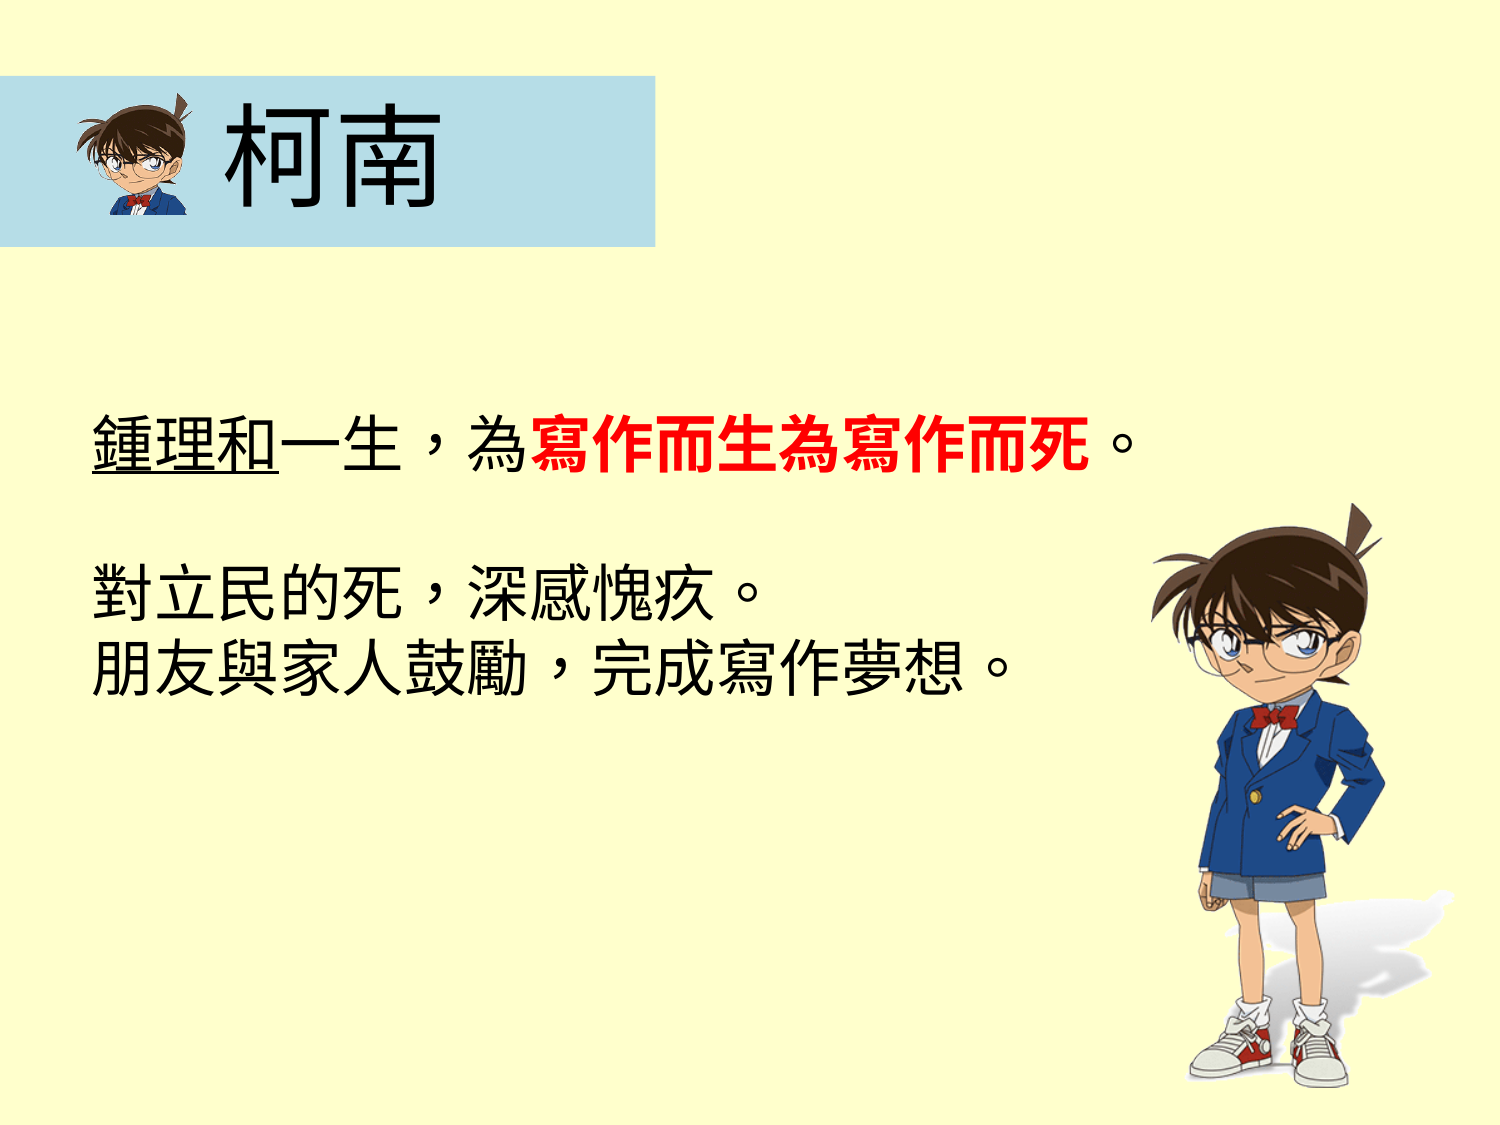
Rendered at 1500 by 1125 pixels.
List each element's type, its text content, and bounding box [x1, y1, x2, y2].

picture [76, 93, 195, 215]
text_box [0, 75, 656, 247]
text_box 柯南 [206, 78, 975, 230]
text_box 鍾理和一生，為寫作而生為寫作而死。 對立民的死，深感愧疚。 朋友與家人鼓勵，完成寫作夢想。 [76, 397, 1233, 791]
text_box [0, 0, 1500, 1125]
picture [1151, 503, 1457, 1088]
